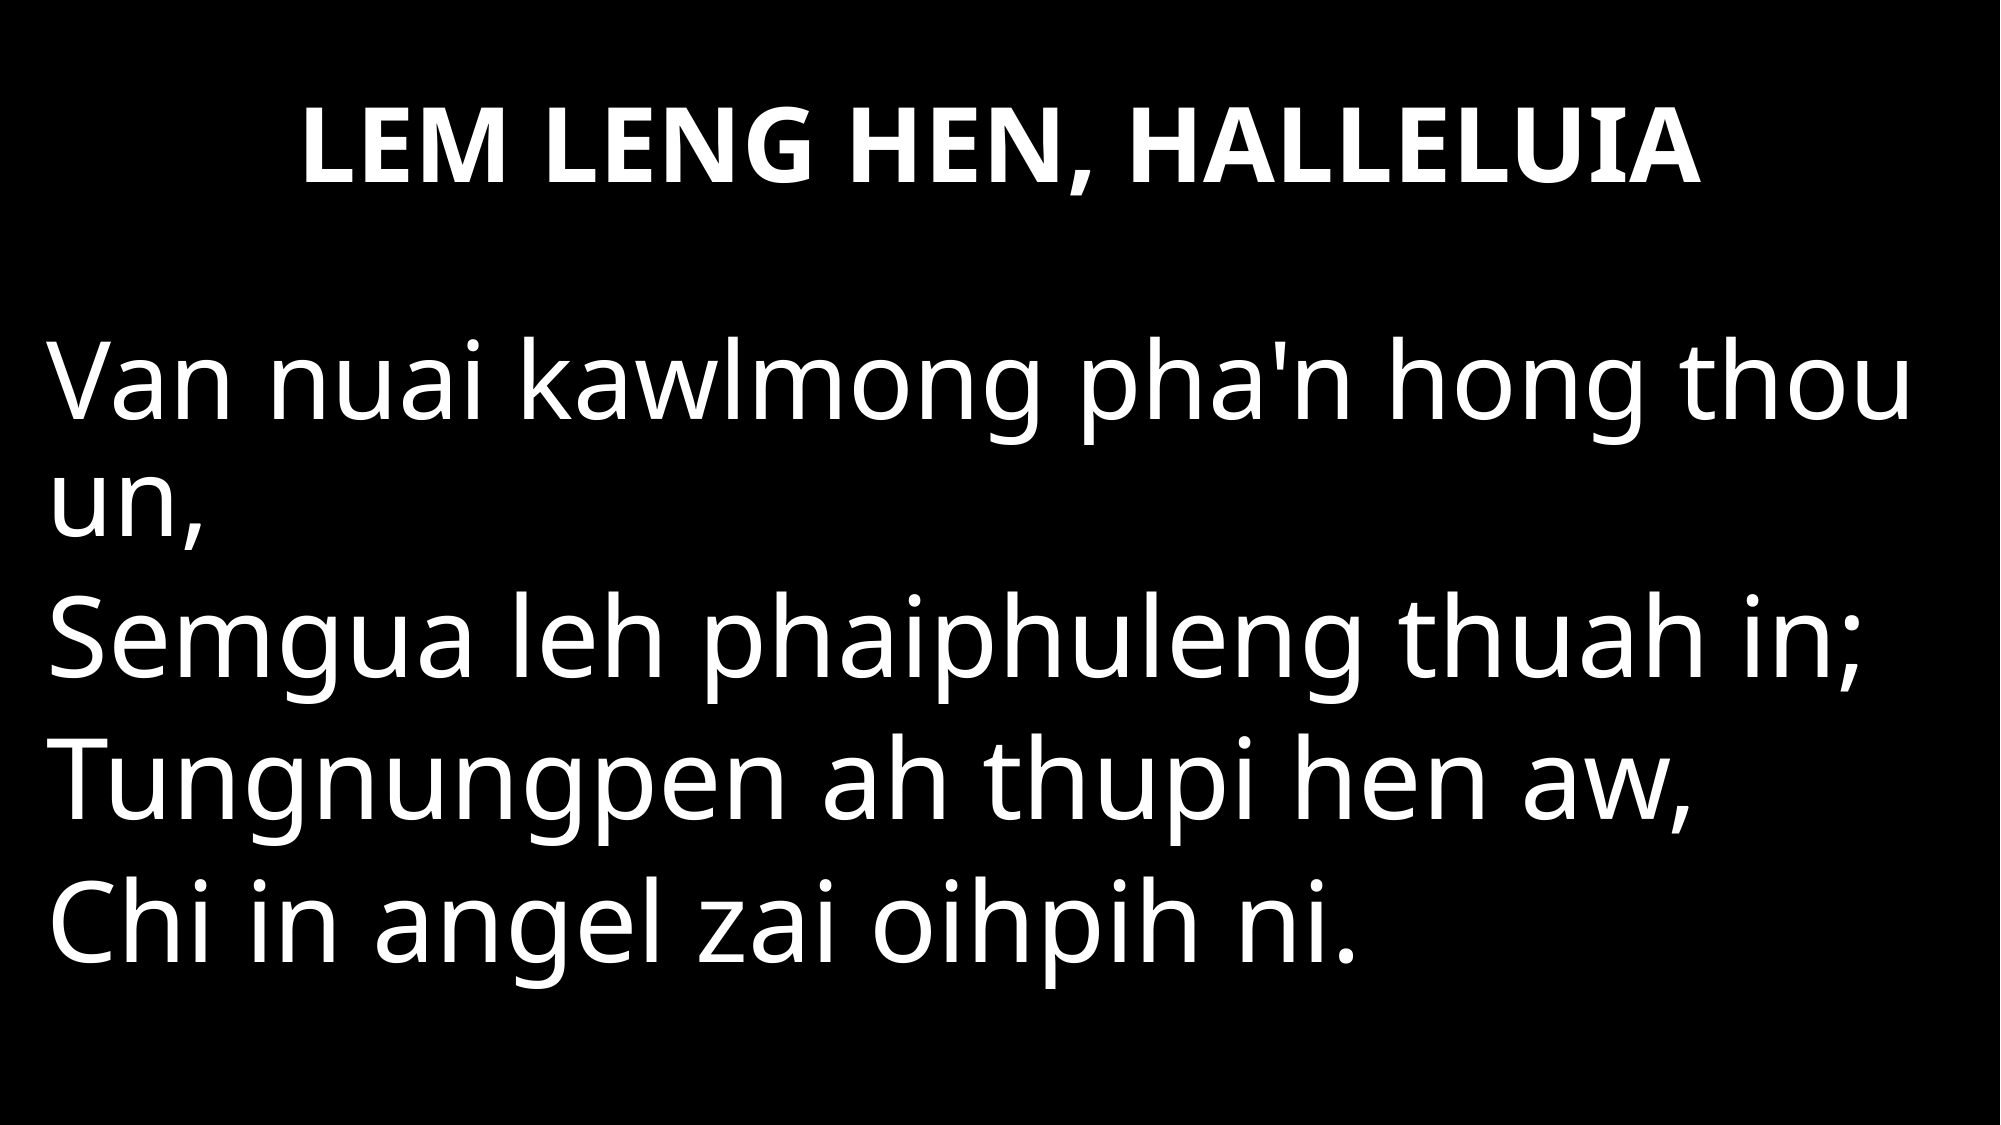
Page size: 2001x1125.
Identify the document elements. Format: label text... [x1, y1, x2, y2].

text_box LEM LENG HEN, HALLELUIA [44, 71, 1956, 211]
subtitle Van nuai kawlmong pha'n hong thou un, Semgua leh phaiphuleng thuah in; Tungnungpen ah thupi hen aw, Chi in angel zai oihpih ni. [31, 318, 1989, 1033]
